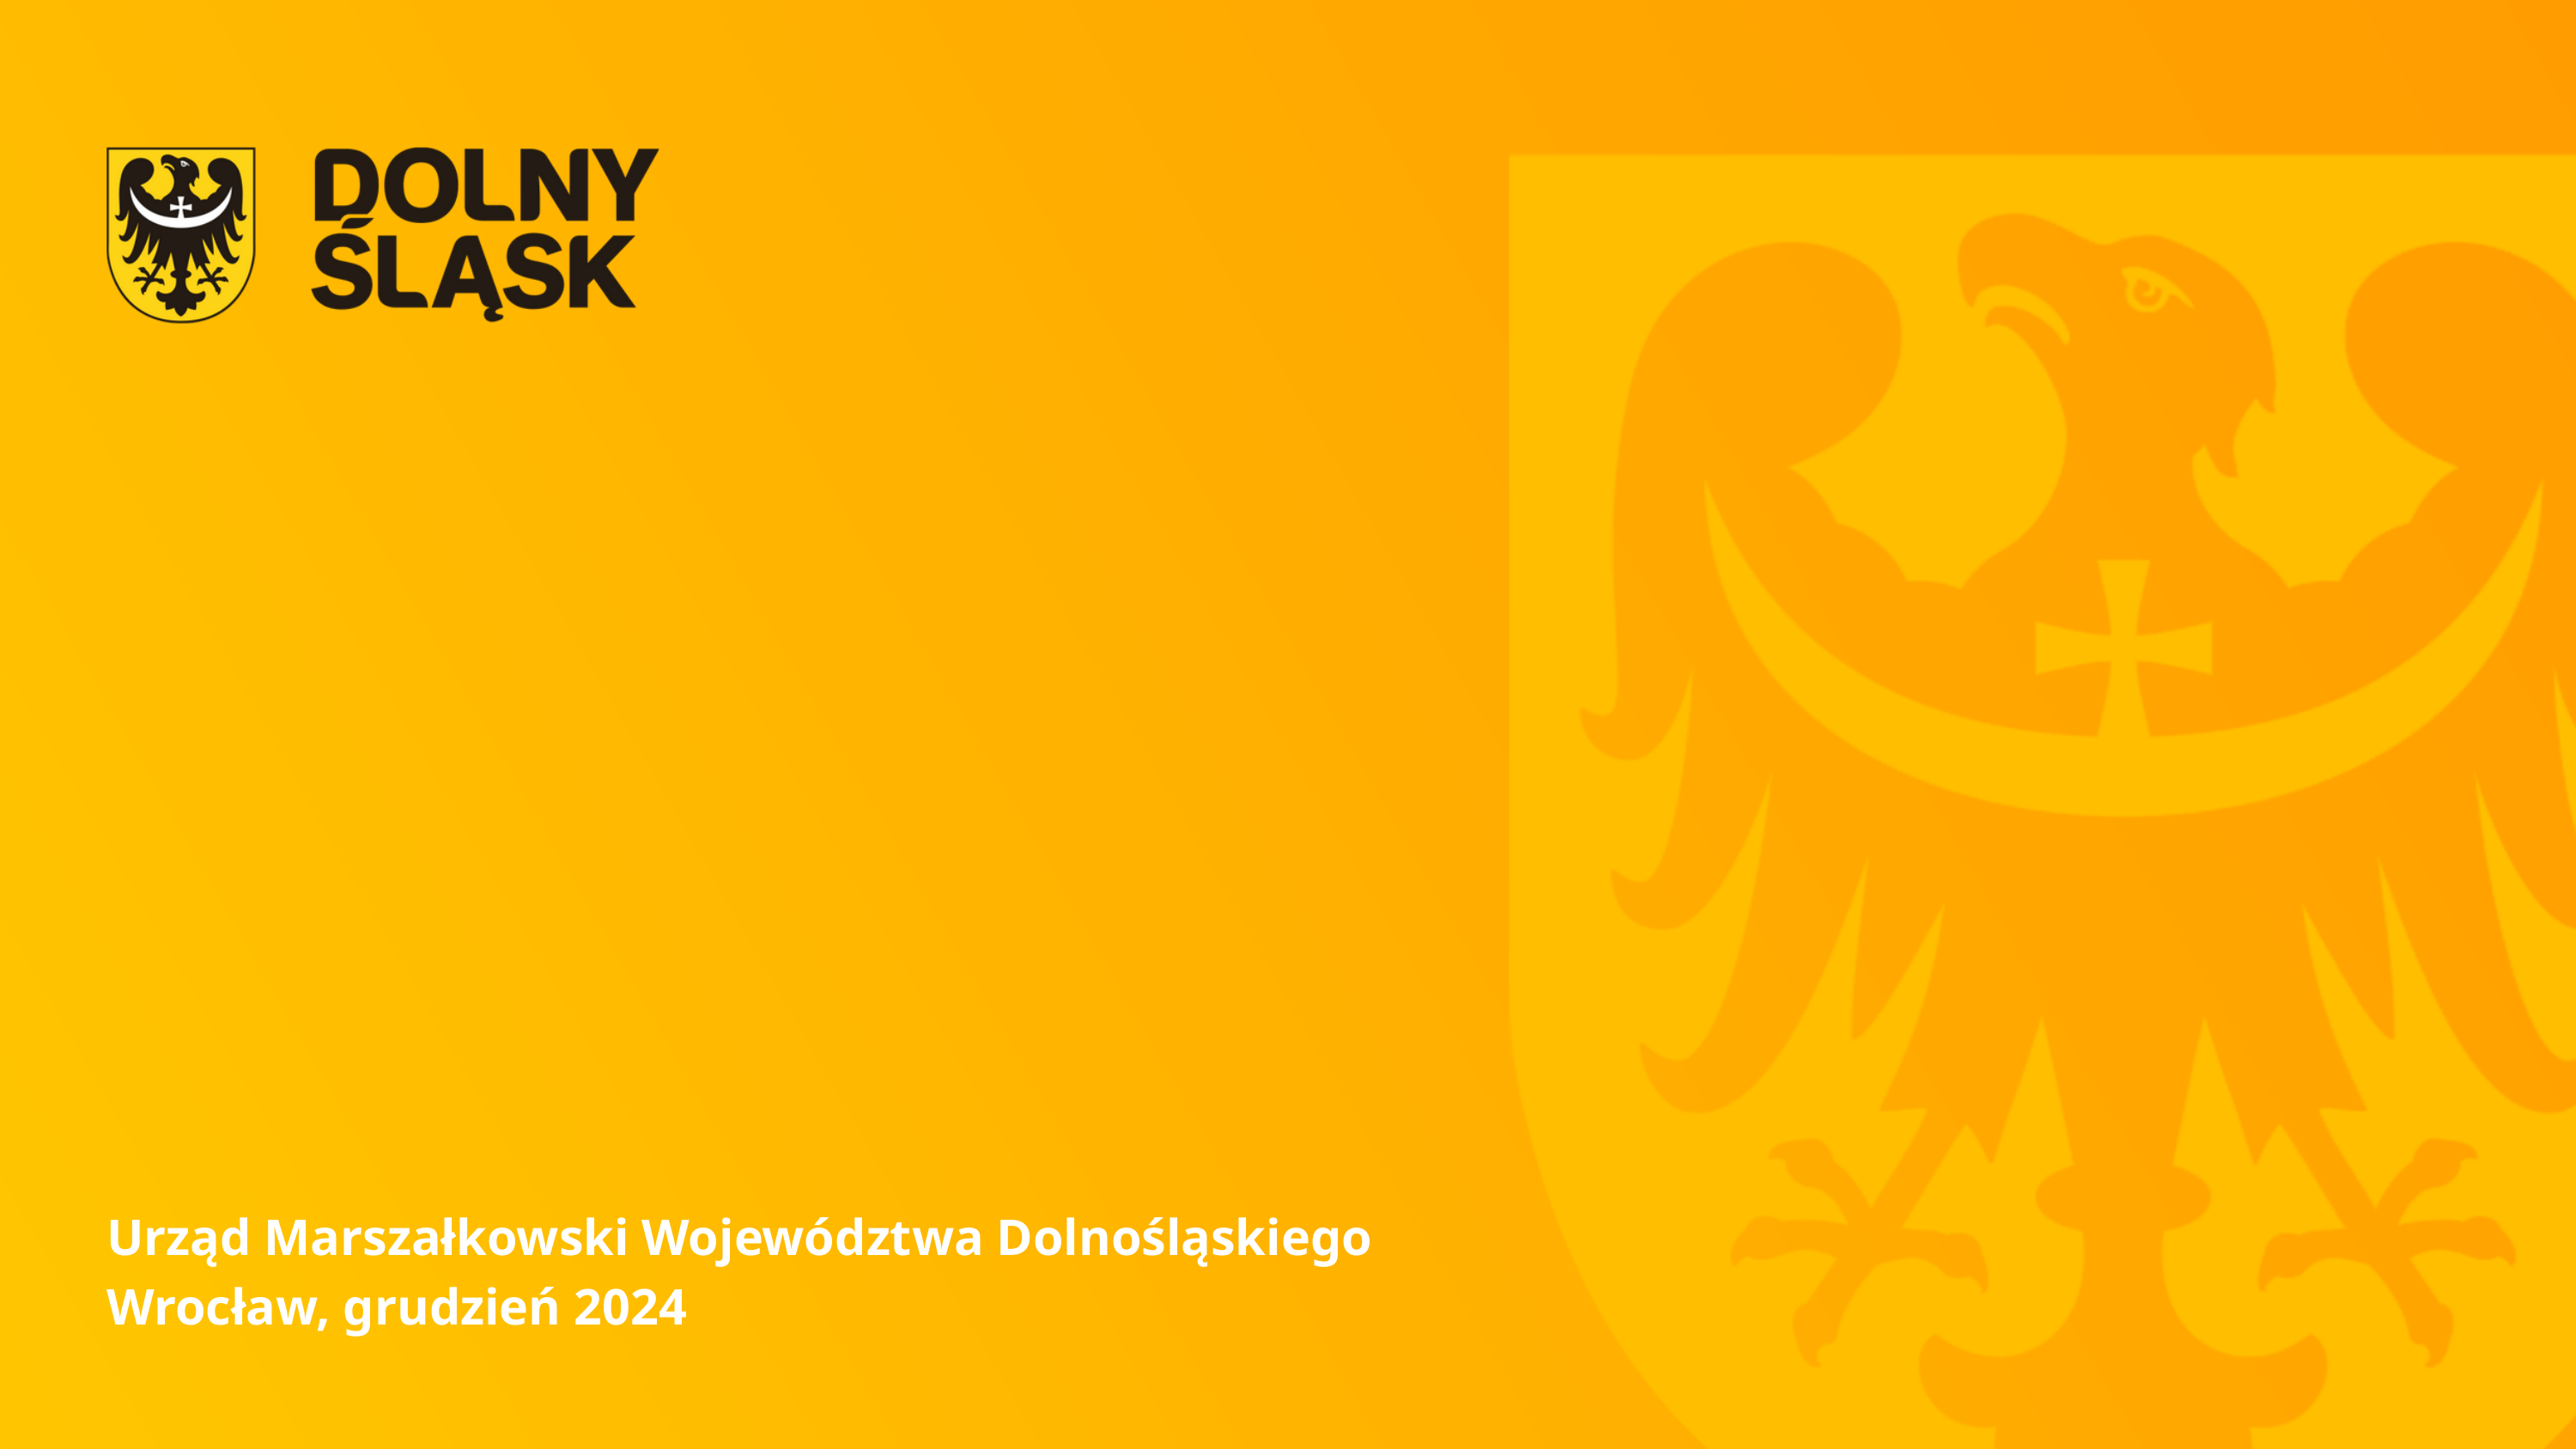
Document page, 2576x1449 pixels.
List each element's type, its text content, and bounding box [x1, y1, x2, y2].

text_box [106, 147, 659, 324]
text_box Urząd Marszałkowski Województwa Dolnośląskiego Wrocław, grudzień 2024 [106, 1196, 1786, 1335]
text_box [0, 0, 2576, 1449]
